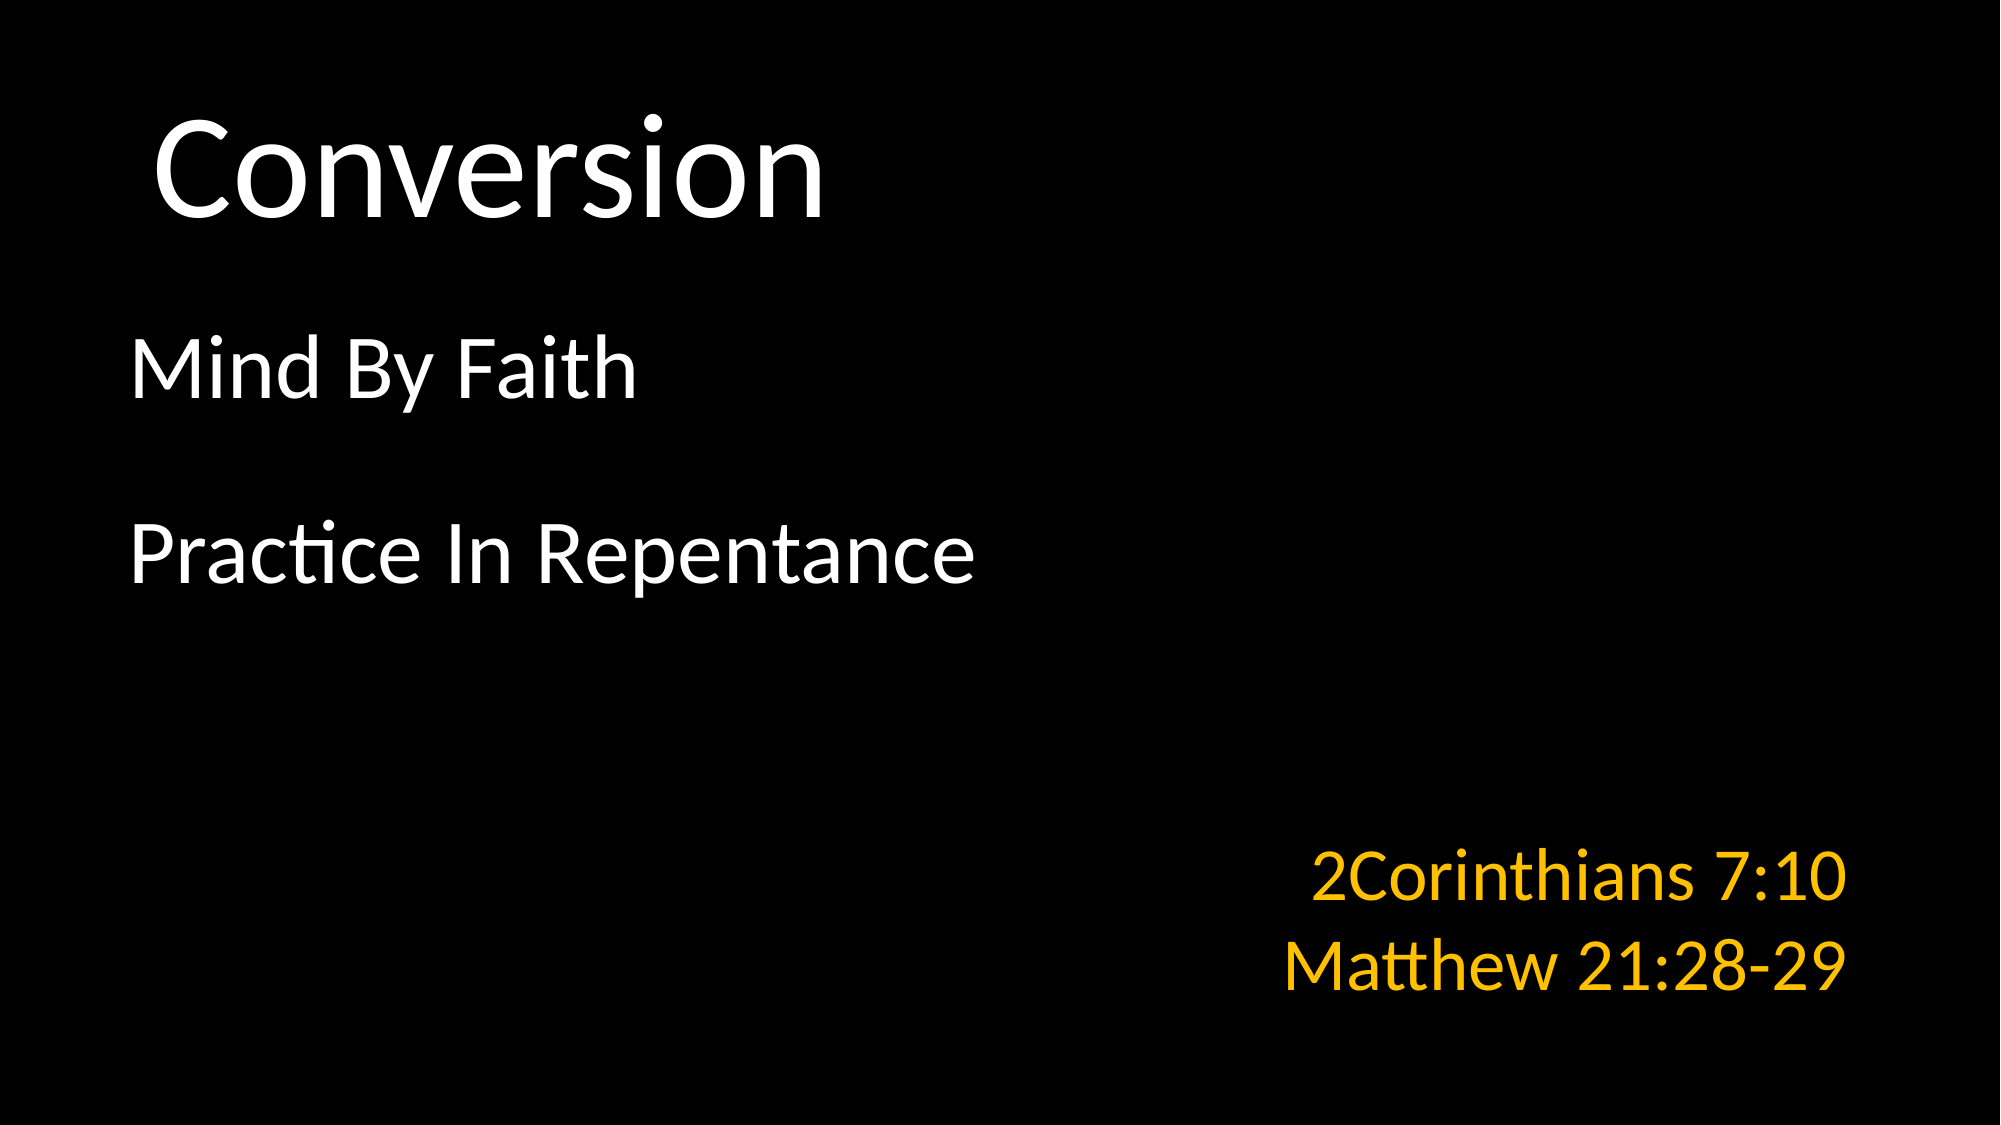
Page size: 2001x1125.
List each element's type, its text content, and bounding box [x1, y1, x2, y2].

list 2Corinthians 7:10 Matthew 21:28-29 [1012, 299, 1863, 1014]
list Mind By Faith Practice In Repentance [113, 299, 1012, 1014]
title Conversion [137, 59, 1863, 278]
